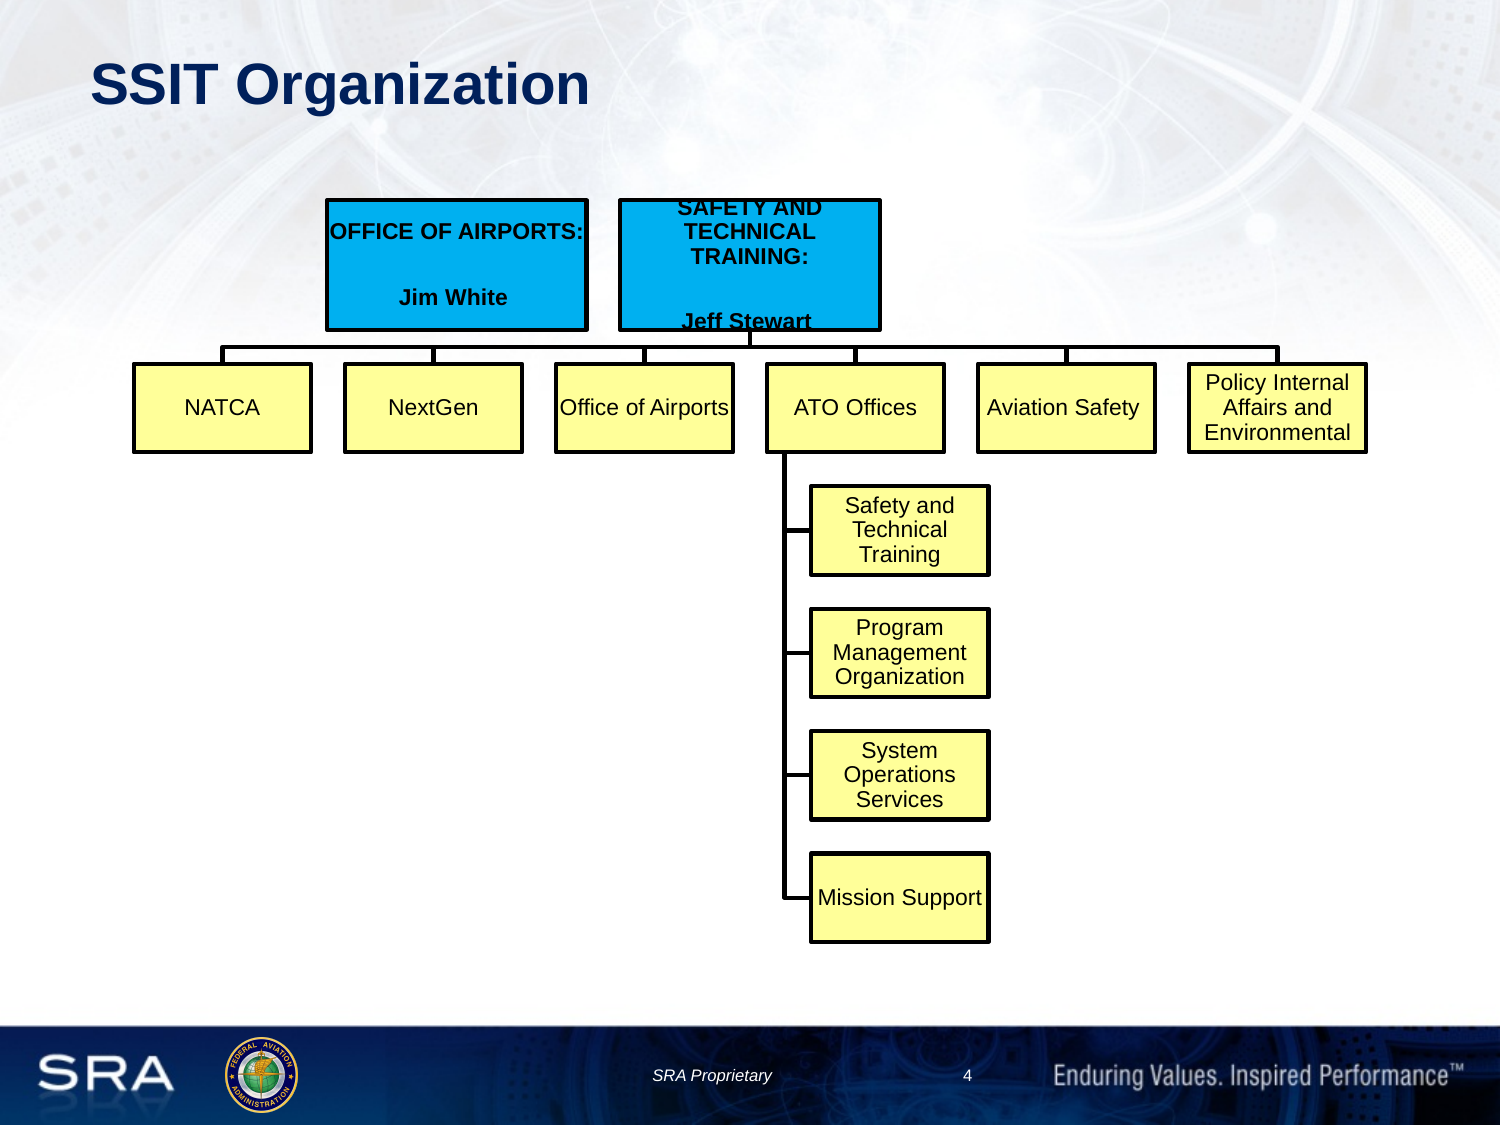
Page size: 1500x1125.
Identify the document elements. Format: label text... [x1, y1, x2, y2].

picture [0, 0, 1500, 1125]
title SSIT Organization [75, 0, 1425, 163]
slide_number 4 [887, 1044, 988, 1105]
footer SRA Proprietary [549, 1044, 875, 1105]
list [74, 199, 1426, 943]
